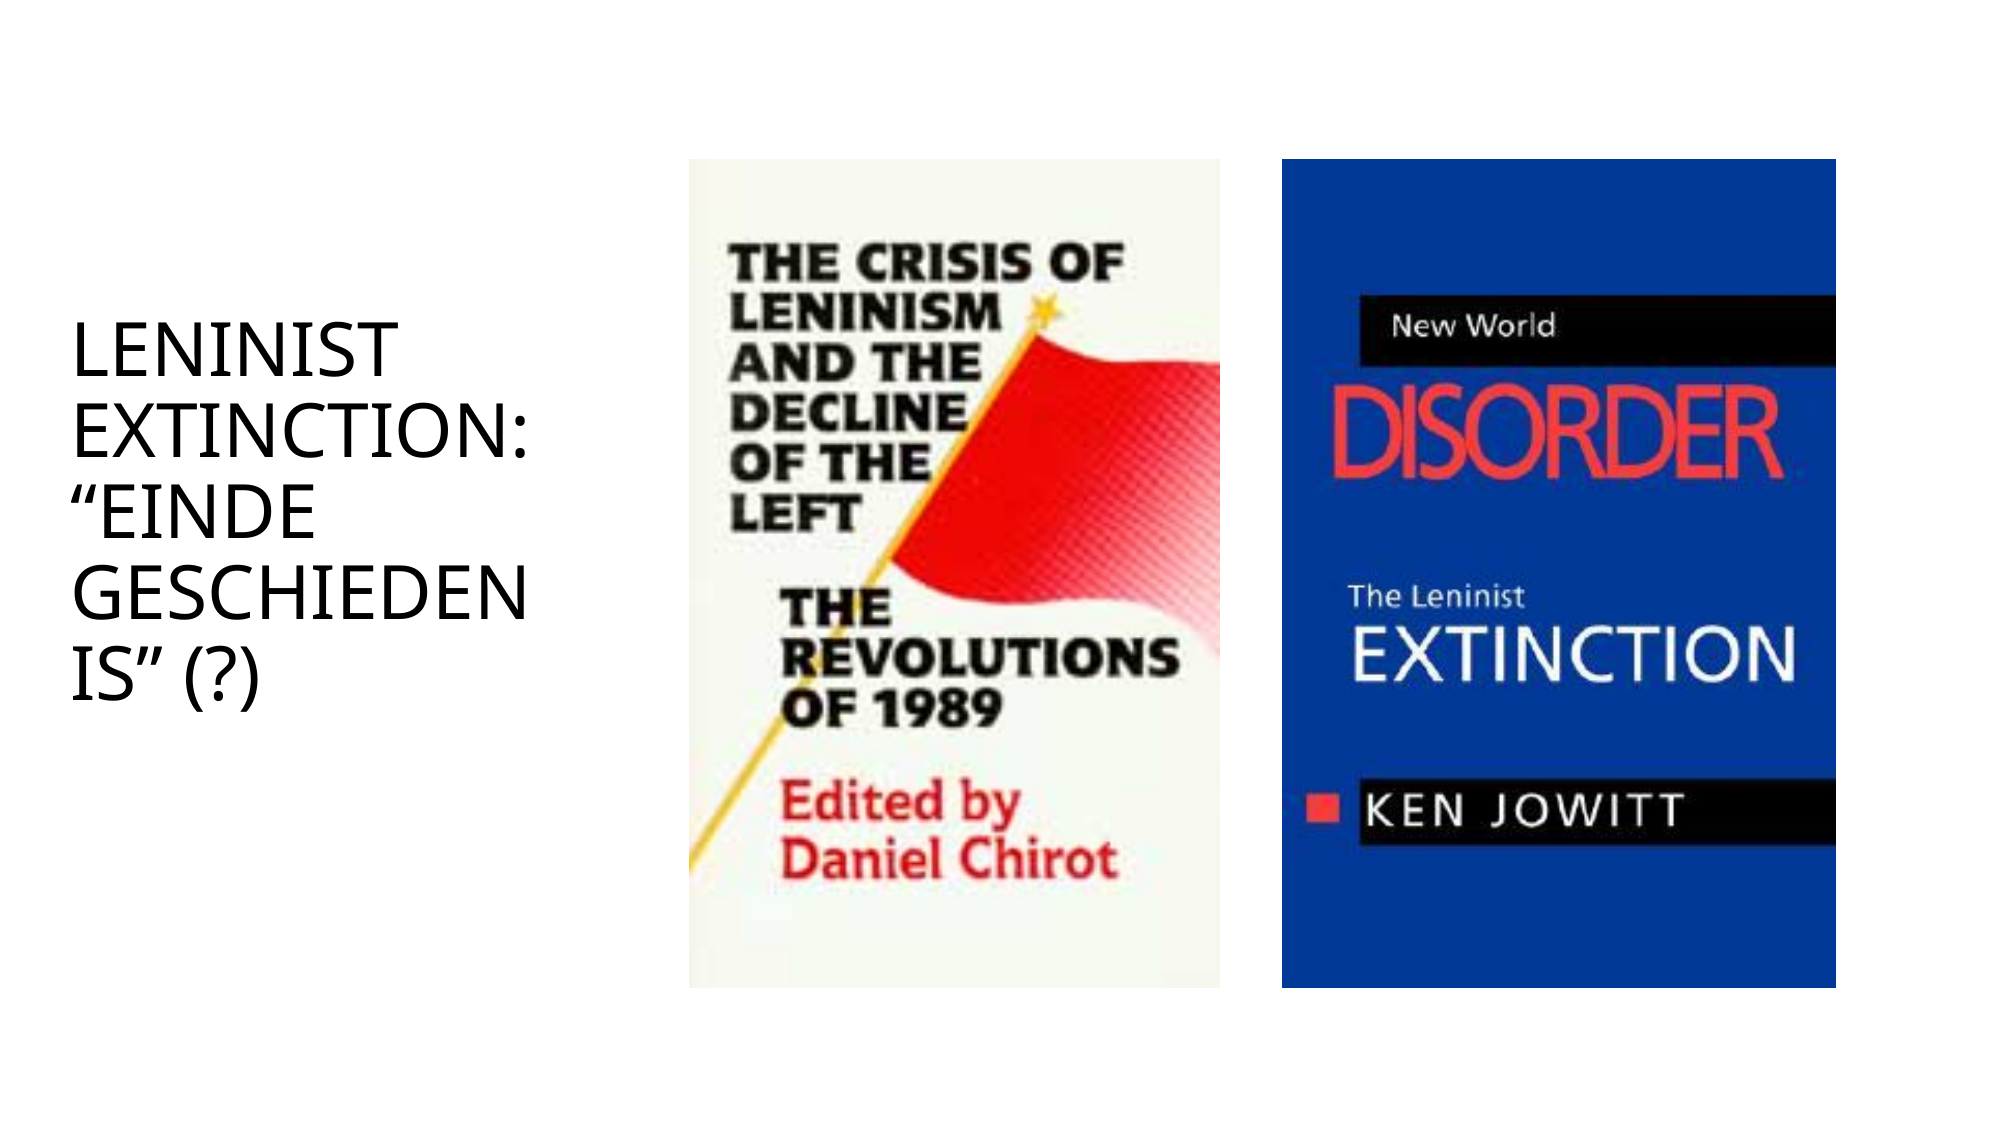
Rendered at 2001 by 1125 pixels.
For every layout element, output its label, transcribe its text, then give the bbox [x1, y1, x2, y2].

picture [1282, 159, 1836, 988]
title LENINIST EXTINCTION: “EINDE GESCHIEDENIS” (?) [55, 111, 568, 725]
picture [689, 159, 1220, 988]
